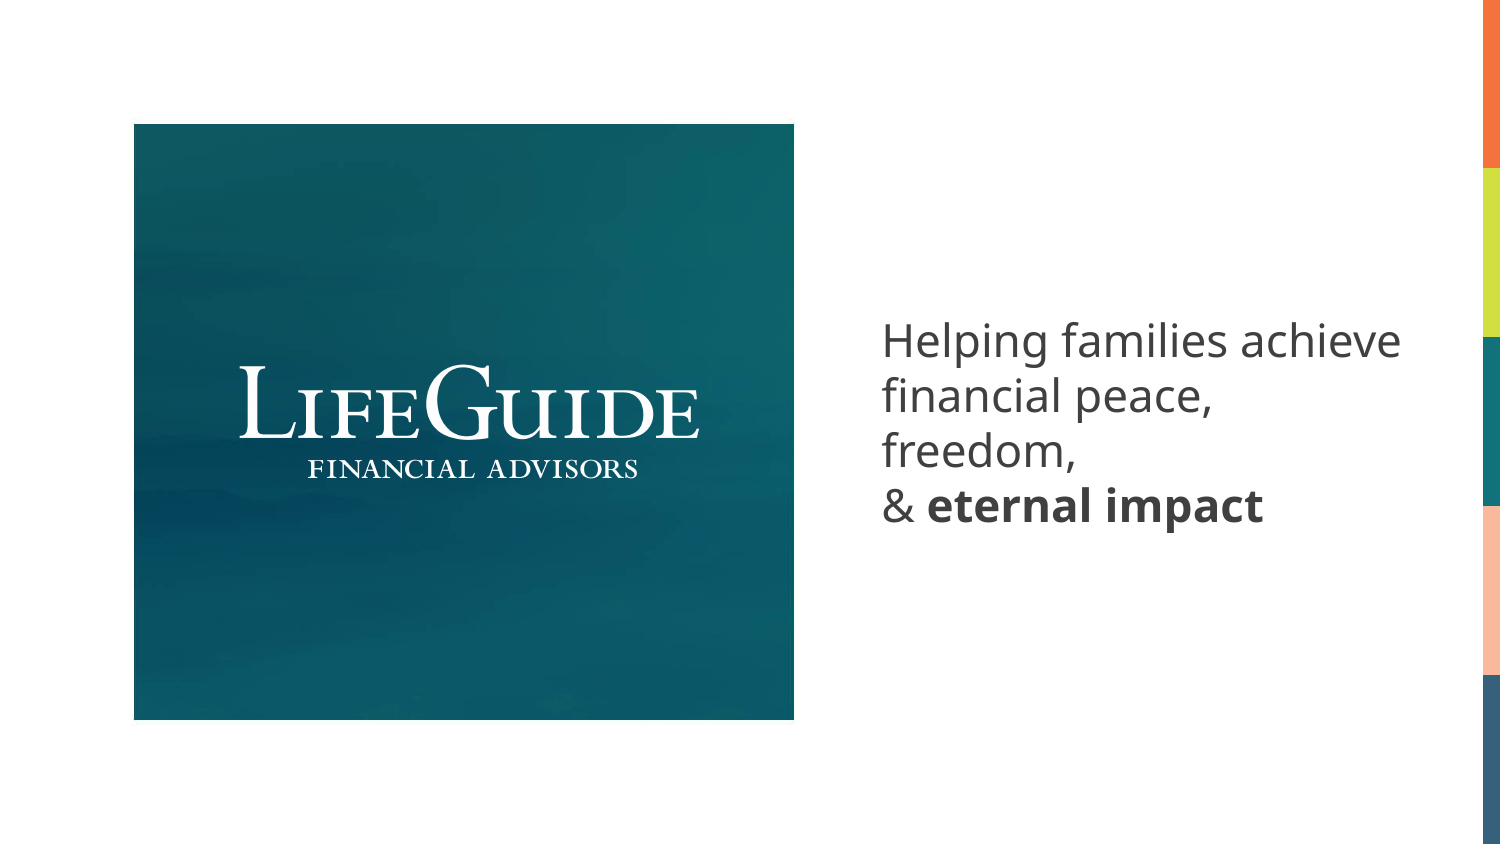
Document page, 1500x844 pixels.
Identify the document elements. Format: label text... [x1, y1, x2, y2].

list Helping families achieve financial peace, freedom, & eternal impact [860, 205, 1431, 639]
picture [0, 0, 1500, 844]
